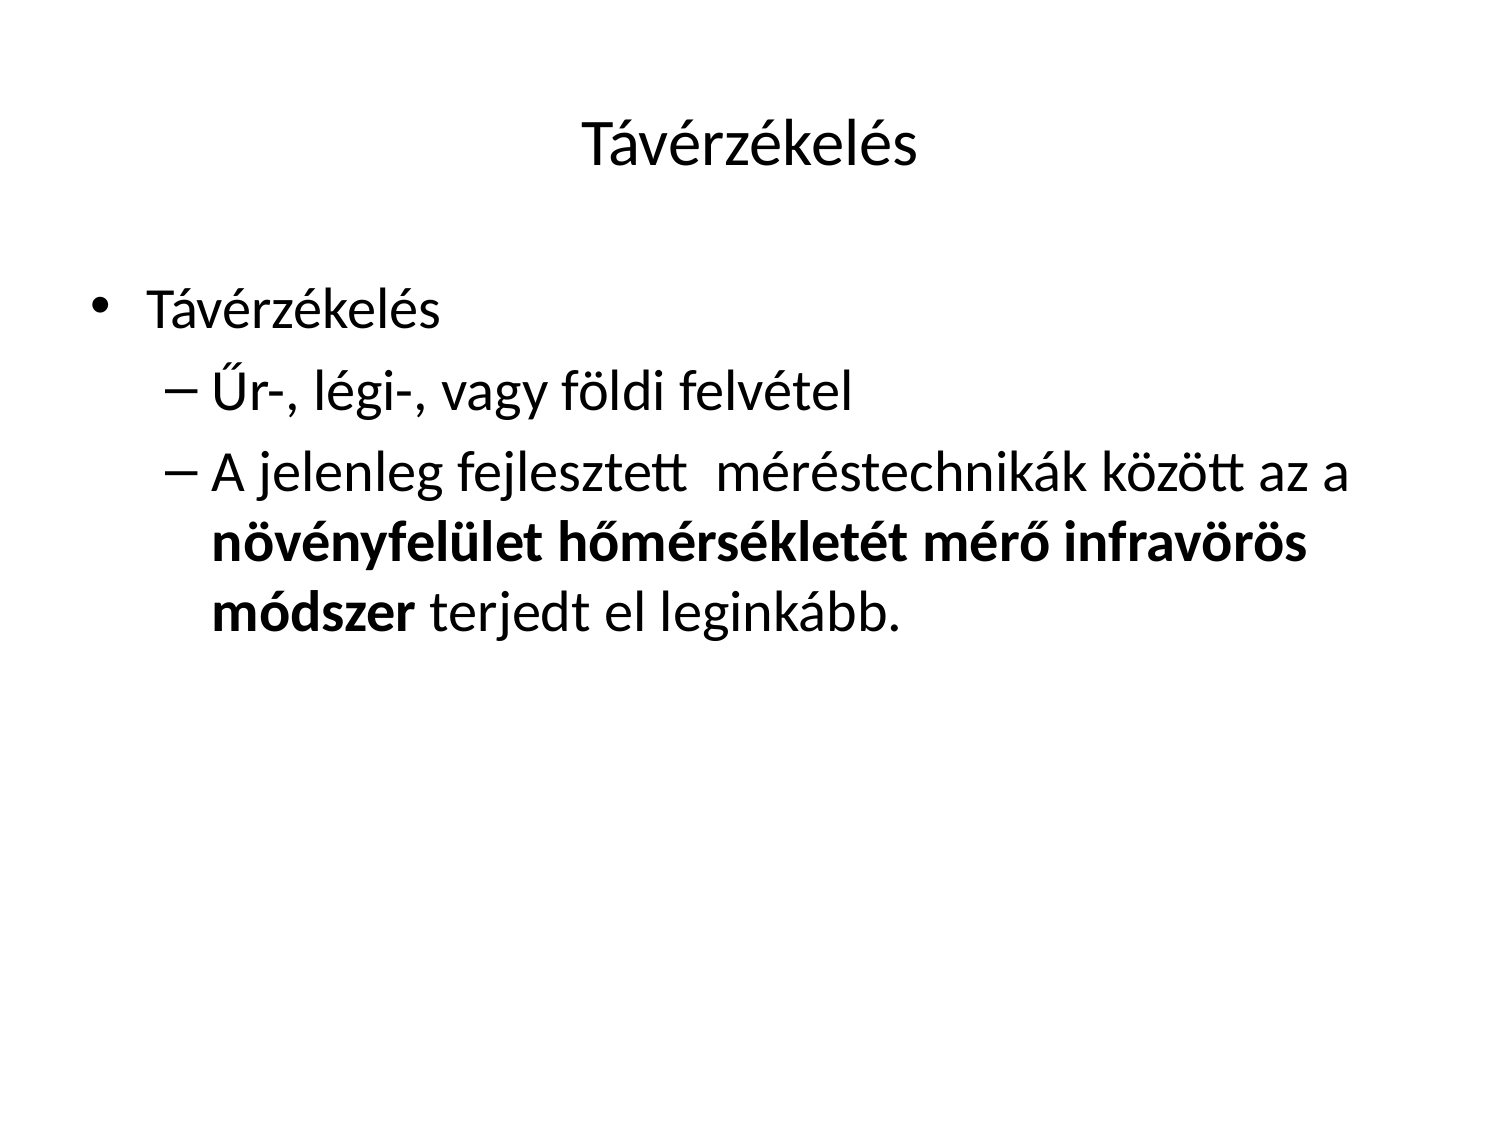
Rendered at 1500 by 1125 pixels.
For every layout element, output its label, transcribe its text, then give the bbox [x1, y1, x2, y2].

list Távérzékelés Űr-, légi-, vagy földi felvétel A jelenleg fejlesztett méréstechnikák között az a növényfelület hőmérsékletét mérő infravörös módszer terjedt el leginkább. [75, 262, 1425, 1005]
title Távérzékelés [75, 45, 1425, 233]
